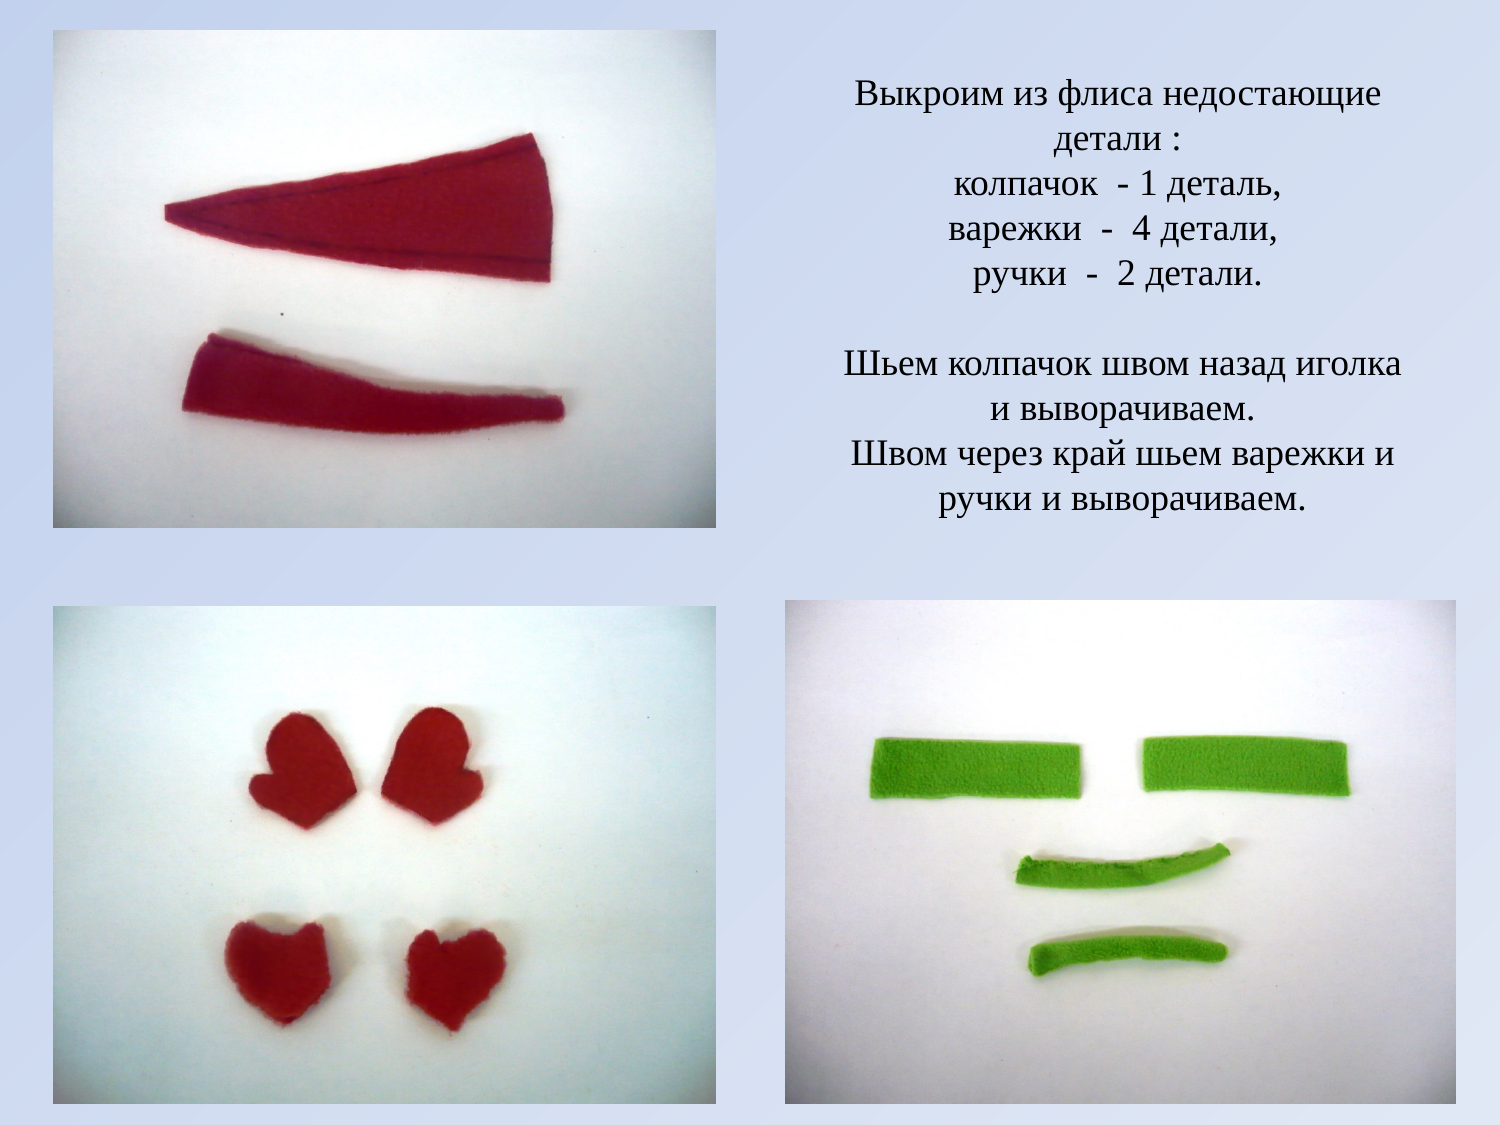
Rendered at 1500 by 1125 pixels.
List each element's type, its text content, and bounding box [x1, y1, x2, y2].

title Выкроим из флиса недостающие детали : колпачок - 1 деталь, варежки - 4 детали, ручки - 2 детали. Шьем колпачок швом назад иголка и выворачиваем. Швом через край шьем варежки и ручки и выворачиваем. [820, 45, 1425, 587]
picture [785, 600, 1456, 1104]
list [52, 606, 716, 1104]
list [52, 30, 716, 529]
